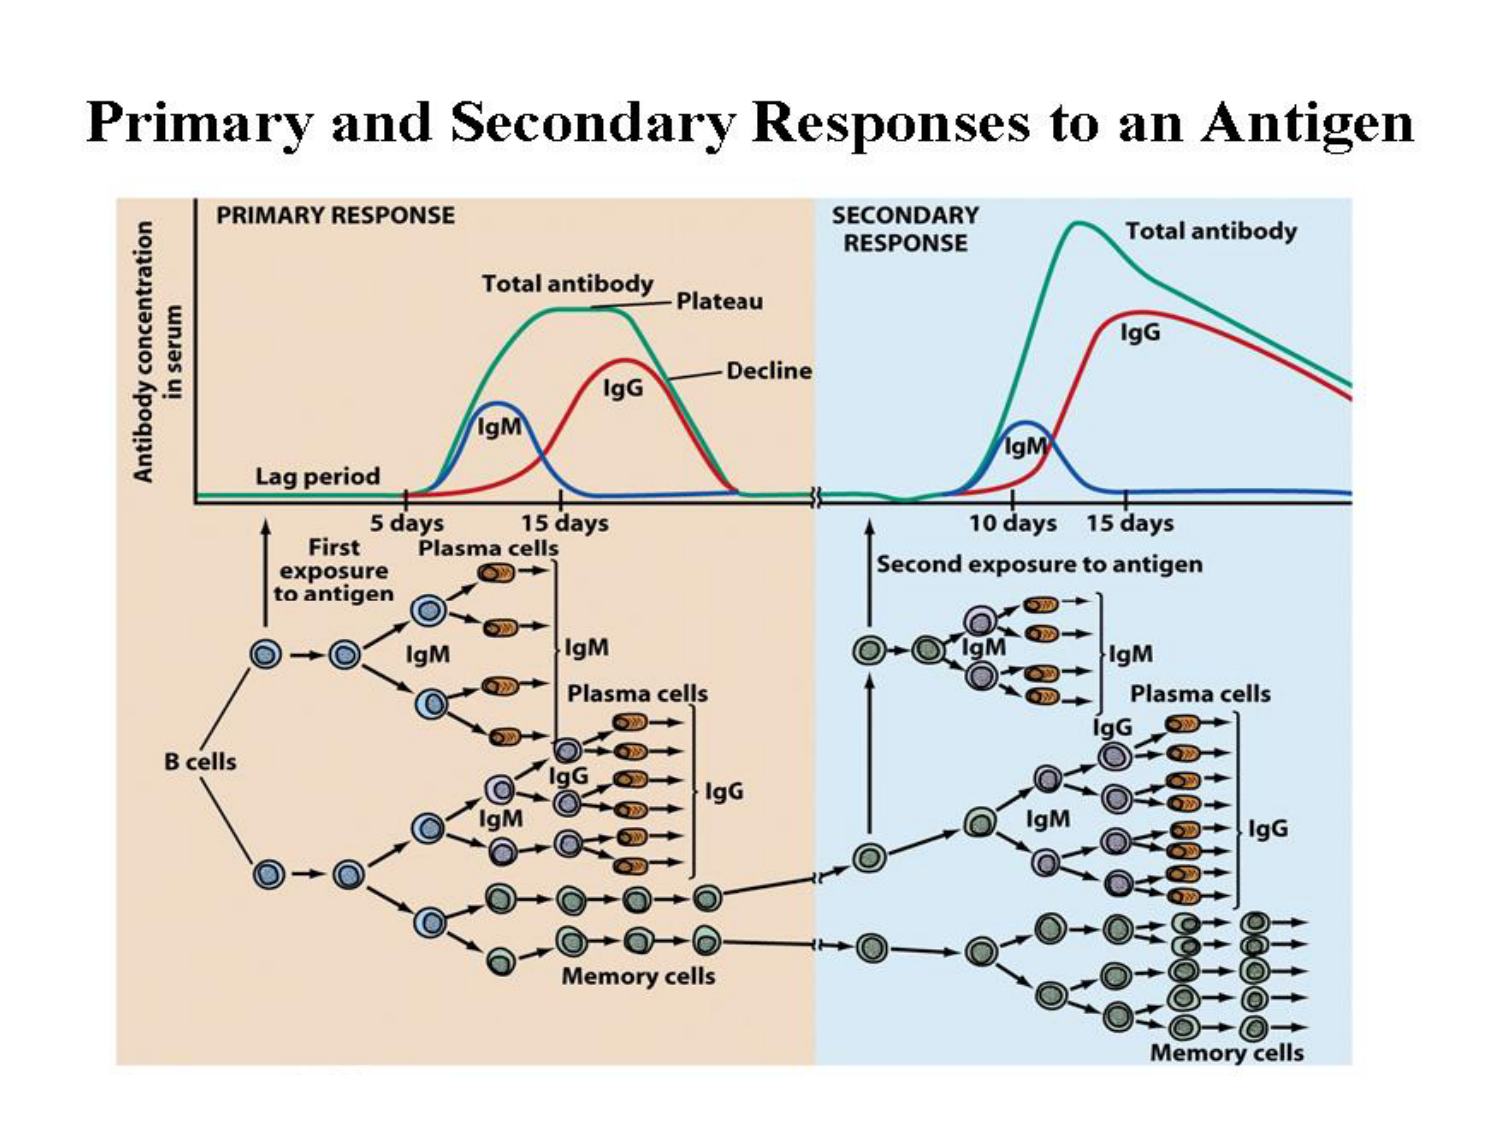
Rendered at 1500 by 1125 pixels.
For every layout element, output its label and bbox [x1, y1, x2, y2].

list [74, 66, 1426, 1083]
